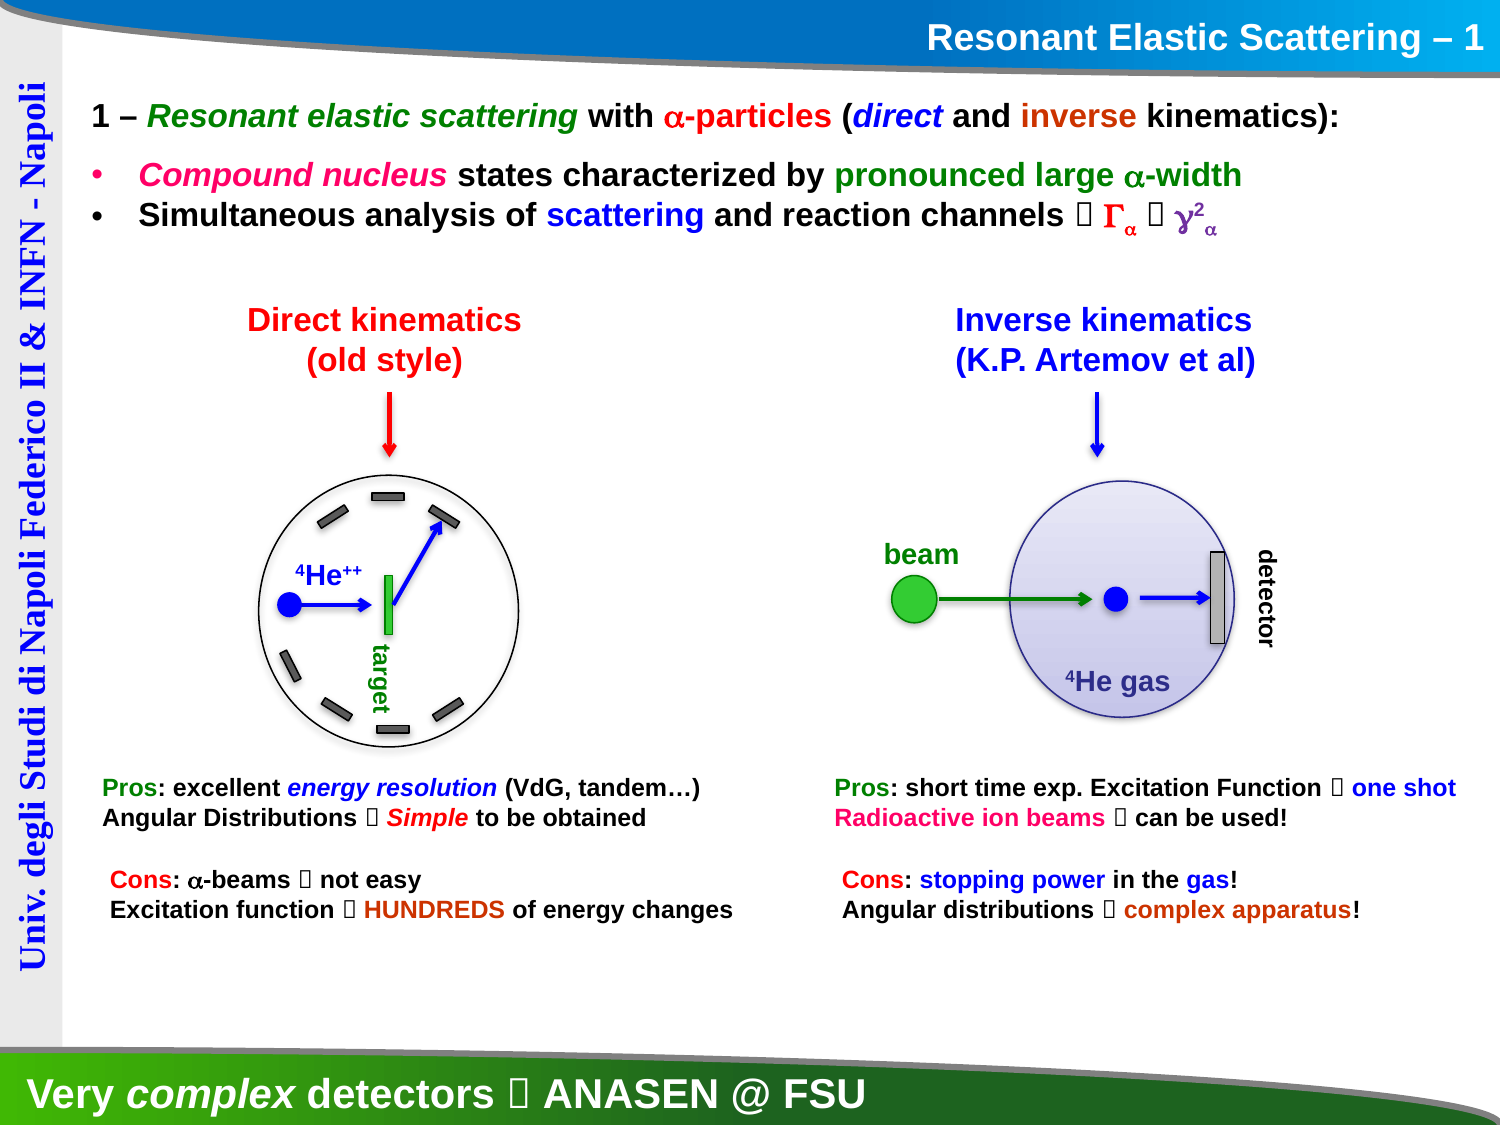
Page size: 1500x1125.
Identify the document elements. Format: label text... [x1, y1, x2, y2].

text_box [0, 1049, 718, 1125]
text_box [0, 3, 63, 1049]
text_box Very complex detectors  ANASEN @ FSU [11, 1059, 882, 1125]
text_box [882, 1064, 1500, 1125]
text_box Resonant Elastic Scattering – 1 [911, 5, 1500, 66]
text_box [1365, 66, 1500, 75]
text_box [819, 290, 1500, 932]
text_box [86, 290, 774, 932]
text_box [0, 0, 1500, 66]
text_box Univ. degli Studi di Napoli Federico II & INFN - Napoli [0, 67, 60, 987]
text_box 1 – Resonant elastic scattering with a-particles (direct and inverse kinematics): Compound nucleus states characterized by pronounced large a-width Simultaneous analysis of scattering and reaction channels  Ga  g2a [76, 66, 1365, 247]
